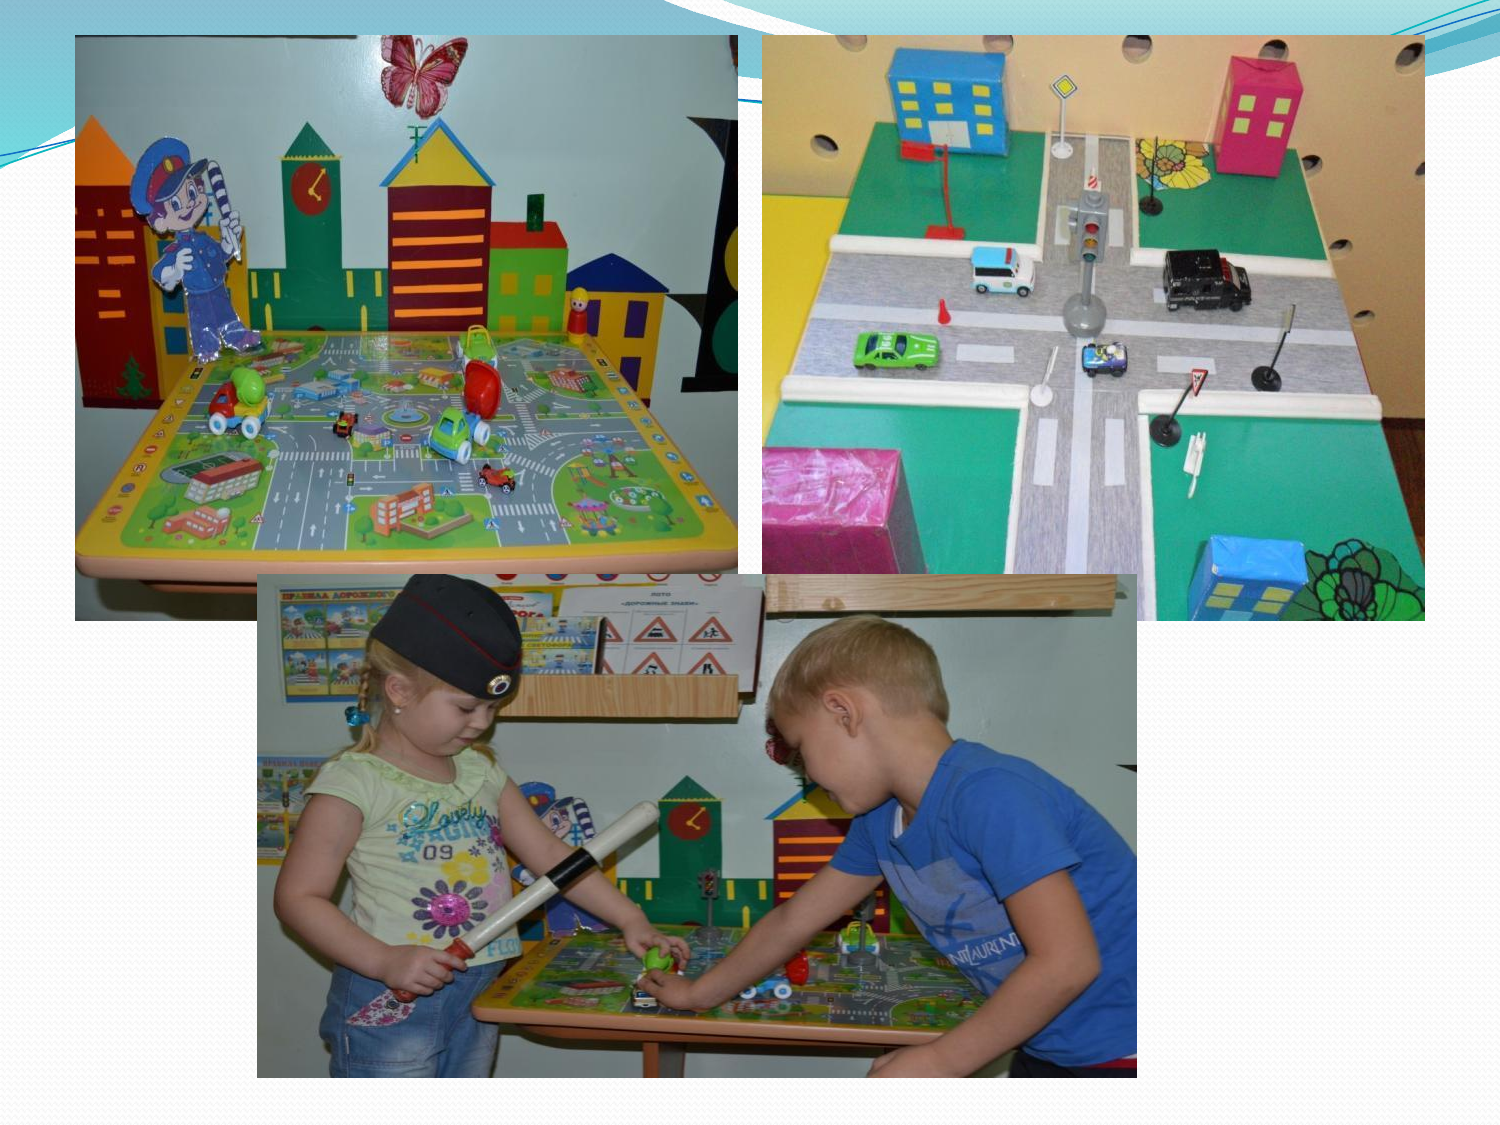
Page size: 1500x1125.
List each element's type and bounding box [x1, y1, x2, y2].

picture [257, 573, 1137, 1079]
list [762, 34, 1426, 622]
list [74, 34, 738, 622]
